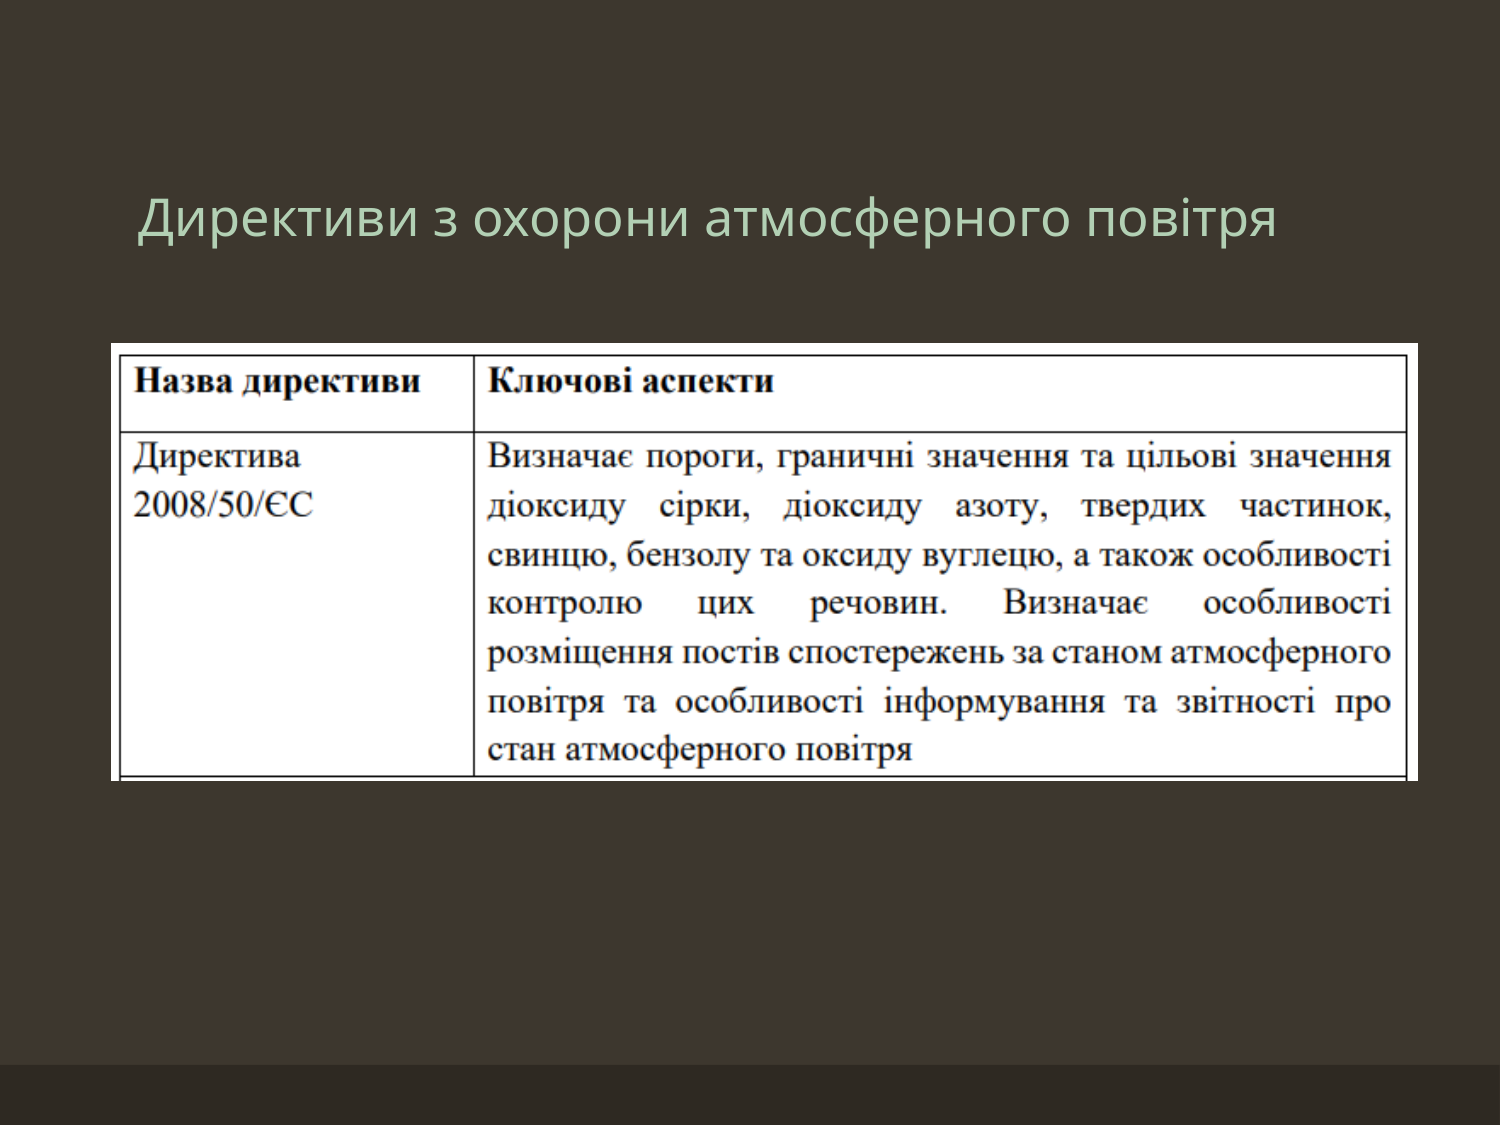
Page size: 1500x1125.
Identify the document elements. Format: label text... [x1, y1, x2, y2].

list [111, 343, 1418, 782]
title Директиви з охорони атмосферного повітря [123, 137, 1418, 256]
